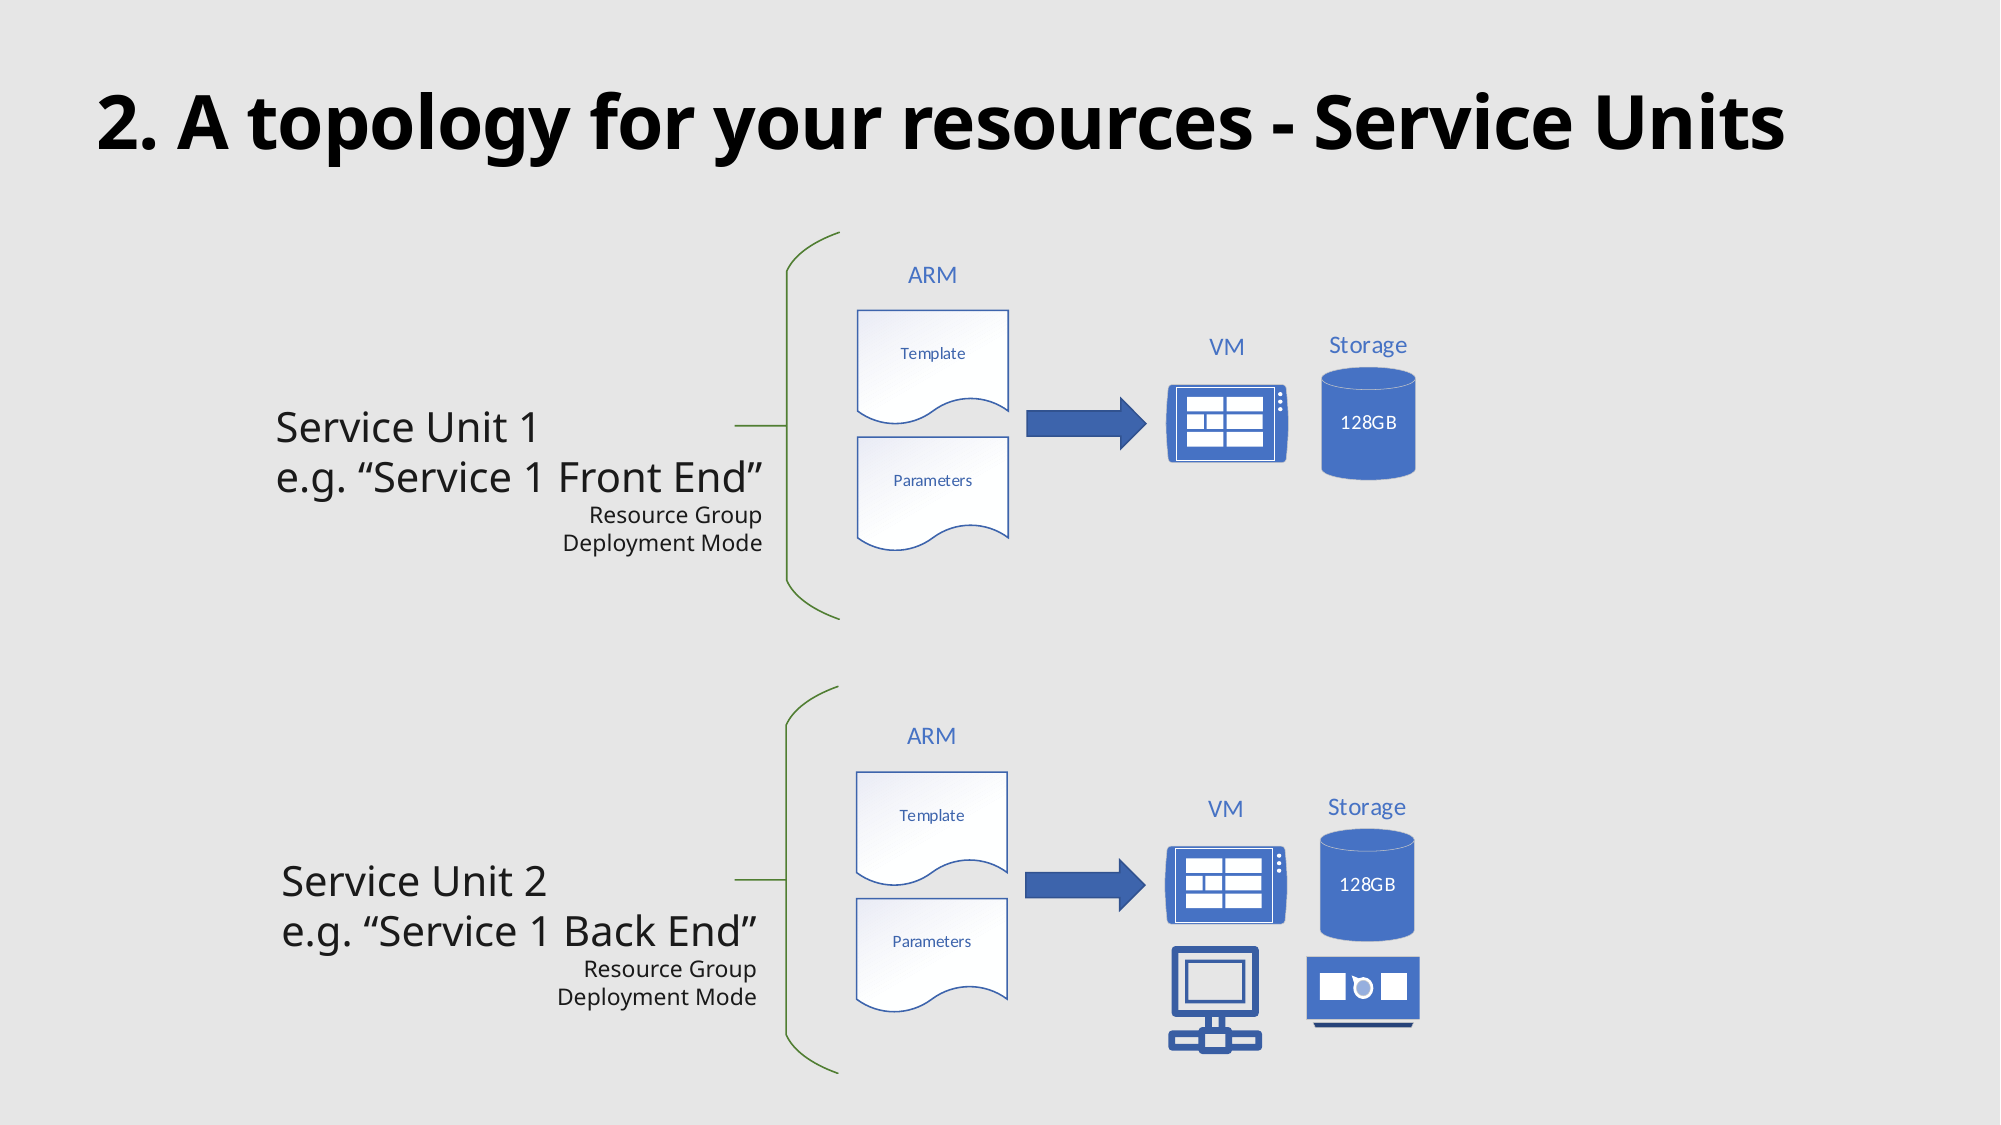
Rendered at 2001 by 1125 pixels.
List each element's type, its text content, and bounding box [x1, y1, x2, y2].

picture [854, 250, 1420, 552]
title 2. A topology for your resources - Service Units [96, 75, 1904, 166]
picture [730, 228, 841, 621]
text_box Service Unit 2 e.g. “Service 1 Back End” Resource Group Deployment Mode [281, 854, 730, 1010]
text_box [730, 682, 1420, 1075]
text_box Service Unit 1 e.g. “Service 1 Front End” Resource Group Deployment Mode [275, 400, 730, 556]
